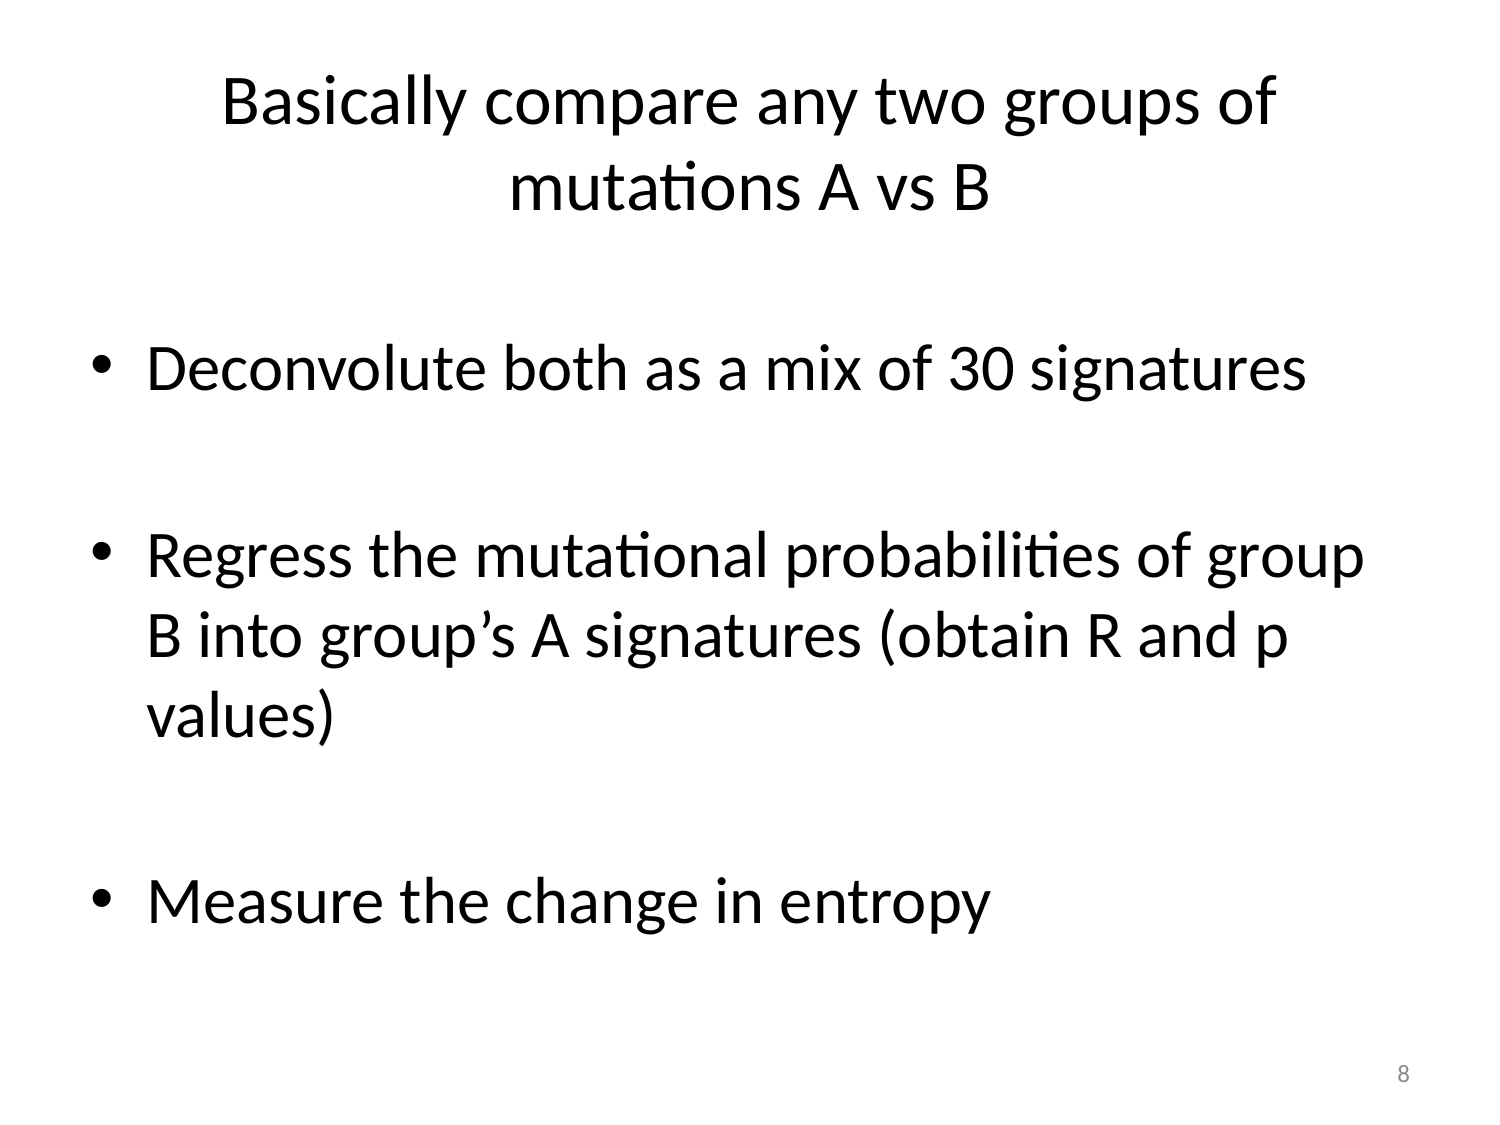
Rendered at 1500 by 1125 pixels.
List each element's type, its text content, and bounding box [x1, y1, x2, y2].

slide_number 8 [1074, 1042, 1425, 1103]
list Deconvolute both as a mix of 30 signatures Regress the mutational probabilities of group B into group’s A signatures (obtain R and p values) Measure the change in entropy [75, 315, 1425, 1003]
title Basically compare any two groups of mutations A vs B [75, 45, 1425, 233]
